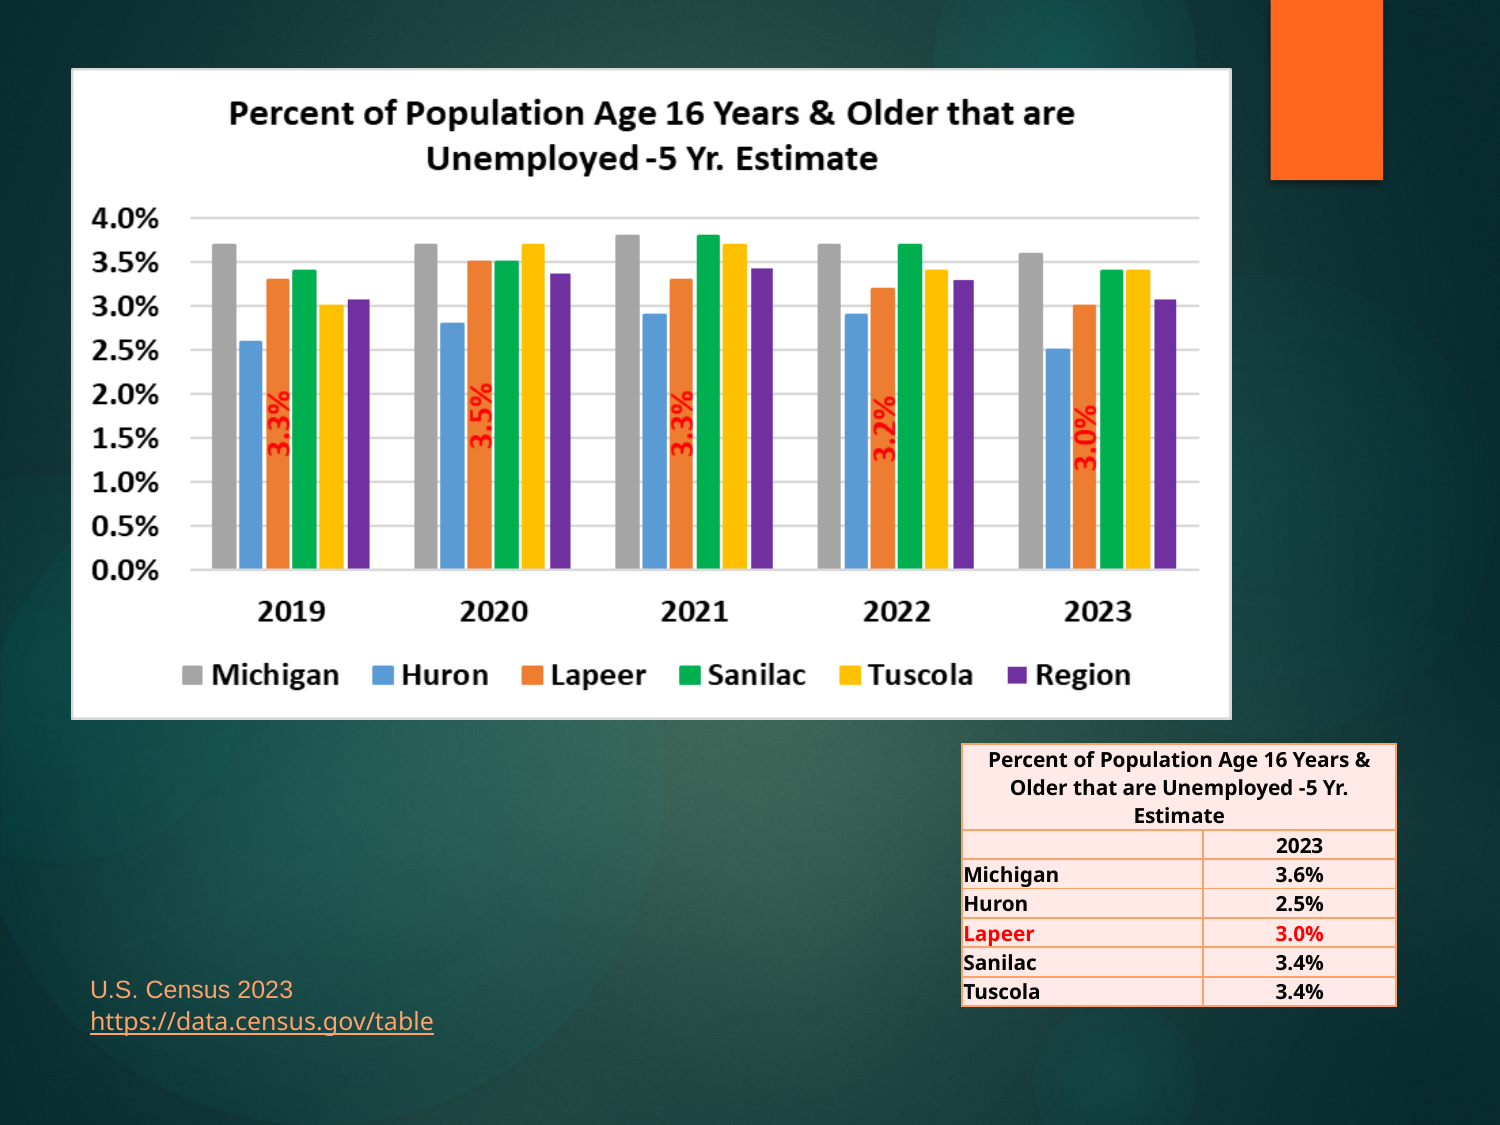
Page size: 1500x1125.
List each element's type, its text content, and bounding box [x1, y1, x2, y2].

table_header Percent of Population Age 16 Years & Older that are Unemployed -5 Yr. Estimate [963, 745, 1395, 829]
table_cell Sanilac [963, 948, 1202, 976]
picture [71, 68, 1232, 720]
table_cell Michigan [963, 860, 1202, 888]
table_header U.S. Census 2023 [90, 976, 764, 1004]
table_cell 3.4% [1204, 948, 1395, 976]
table_cell Huron [963, 889, 1202, 917]
table_cell 3.6% [1204, 860, 1395, 888]
table_cell https://data.census.gov/table [90, 1004, 764, 1038]
table_cell 3.4% [1204, 978, 1395, 1005]
table_cell [963, 831, 1202, 858]
table_cell 2023 [1204, 831, 1395, 858]
table_cell 3.0% [1204, 919, 1395, 946]
table_cell Lapeer [963, 919, 1202, 946]
table_cell Tuscola [963, 978, 1202, 1005]
table_cell 2.5% [1204, 889, 1395, 917]
